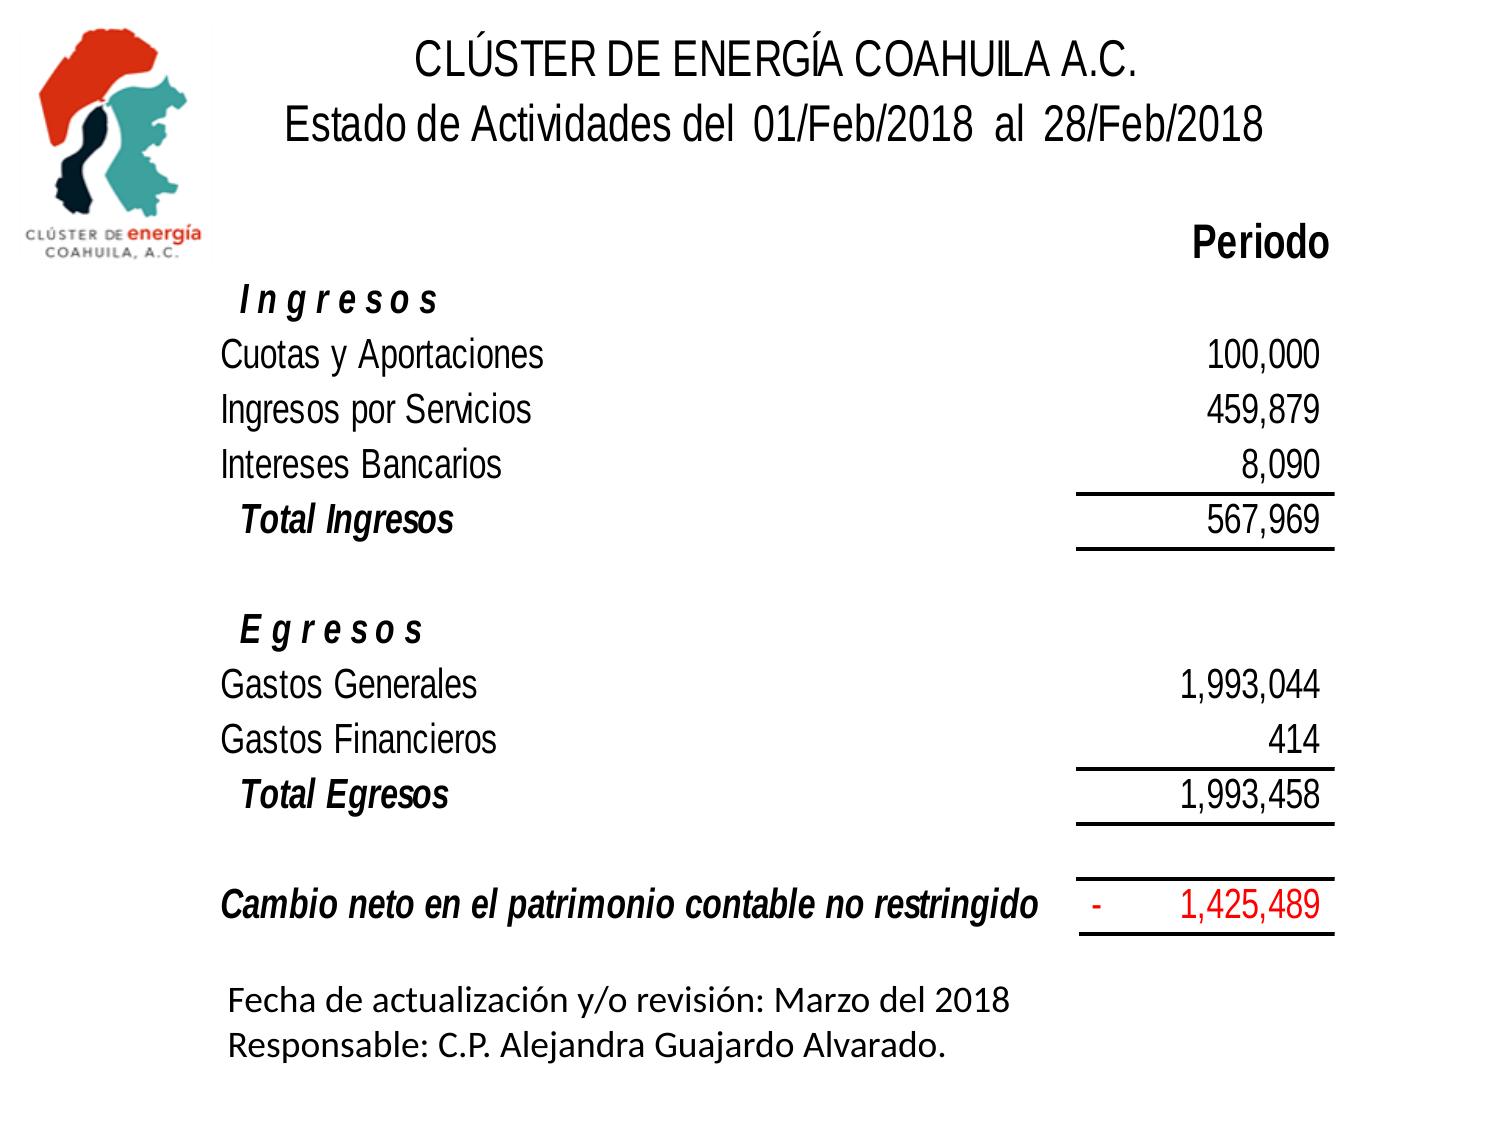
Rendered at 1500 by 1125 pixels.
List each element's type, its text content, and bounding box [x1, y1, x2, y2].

picture [19, 23, 213, 265]
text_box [212, 23, 1338, 939]
text_box Fecha de actualización y/o revisión: Marzo del 2018 Responsable: C.P. Alejandra Guajardo Alvarado. [212, 967, 1287, 1073]
